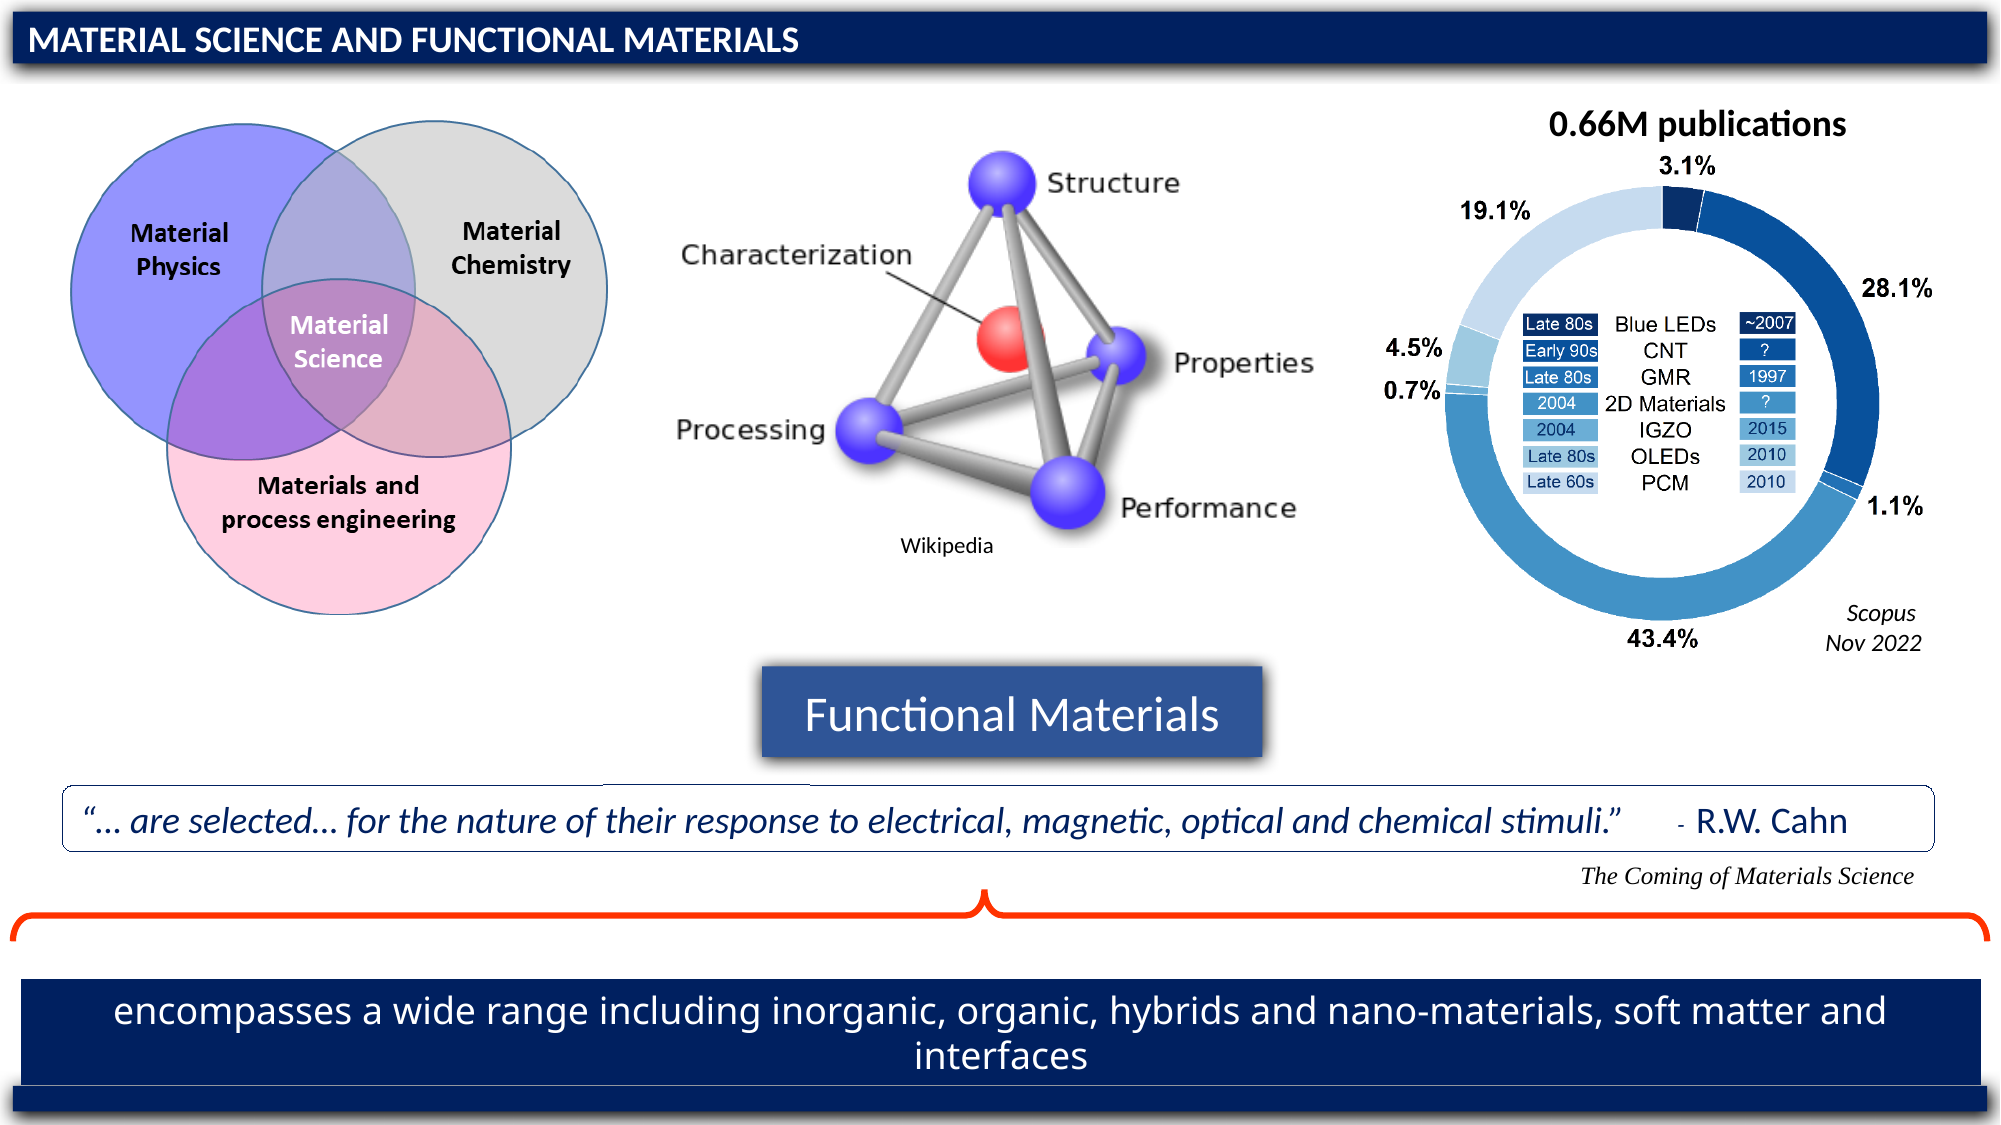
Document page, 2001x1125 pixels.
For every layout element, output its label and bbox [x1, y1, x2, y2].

text_box [12, 11, 1988, 666]
text_box [12, 666, 1988, 1041]
text_box [1356, 92, 1950, 665]
text_box [666, 143, 1332, 566]
text_box [12, 1041, 1988, 1112]
picture [70, 120, 609, 615]
